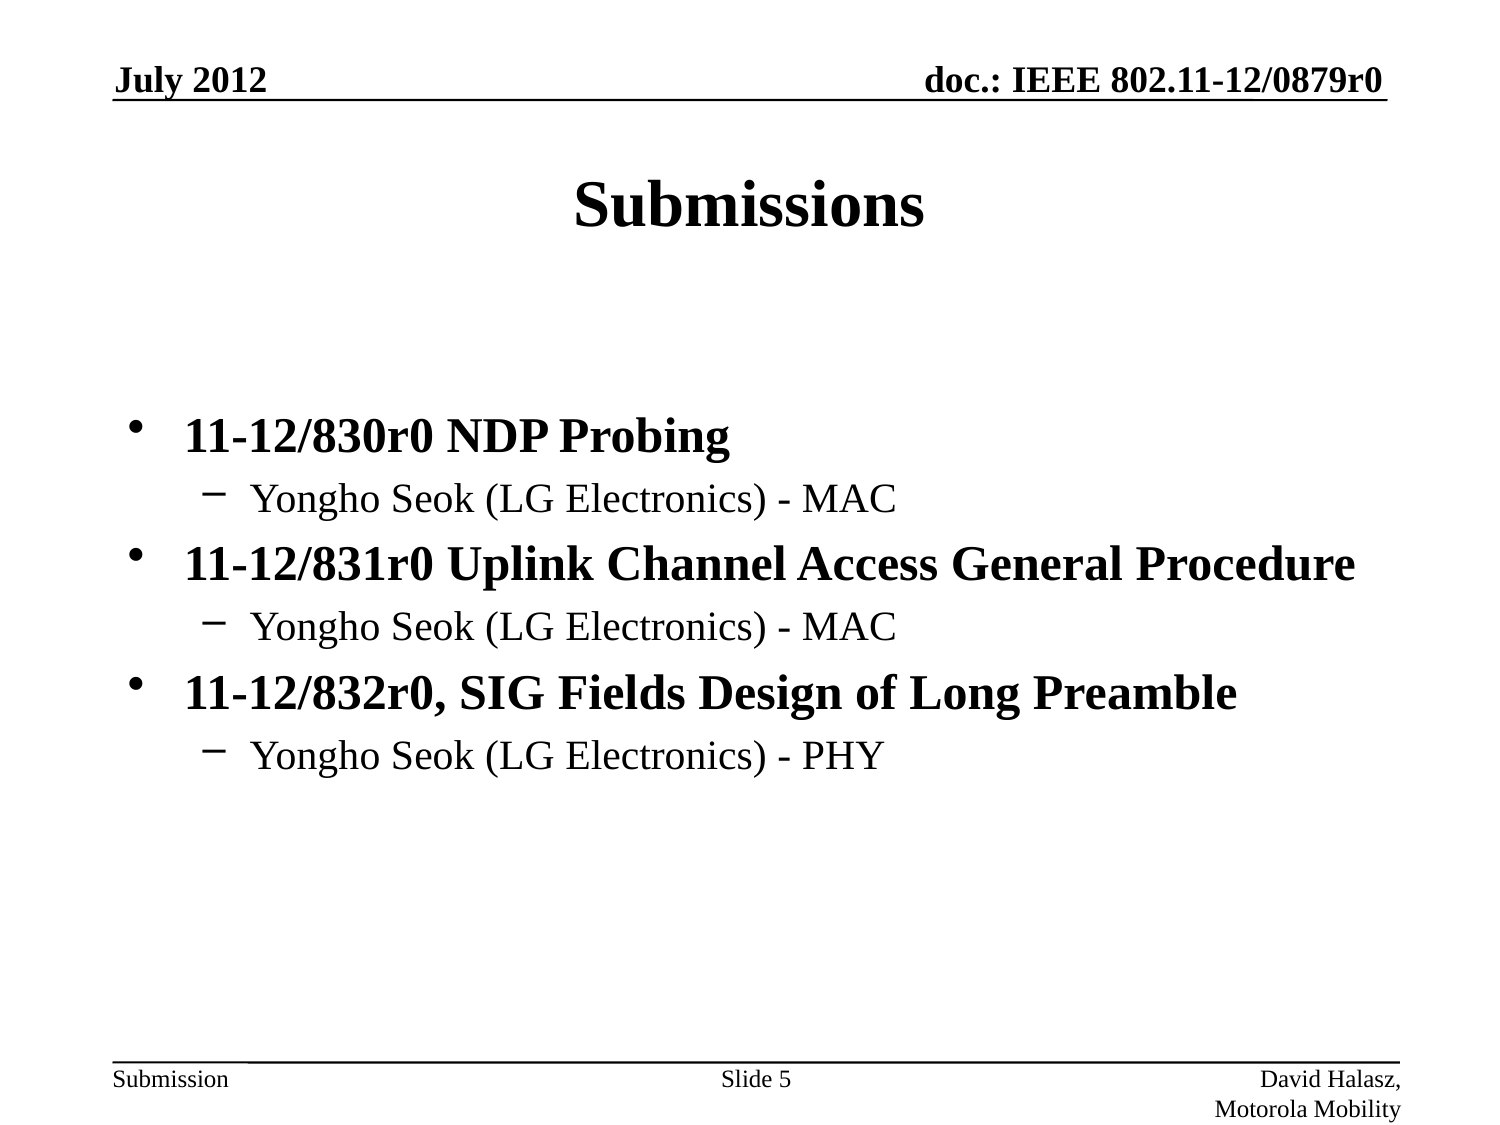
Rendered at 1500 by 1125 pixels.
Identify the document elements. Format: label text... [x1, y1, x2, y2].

list 11-12/830r0 NDP Probing Yongho Seok (LG Electronics) - MAC 11-12/831r0 Uplink Channel Access General Procedure Yongho Seok (LG Electronics) - MAC 11-12/832r0, SIG Fields Design of Long Preamble Yongho Seok (LG Electronics) - PHY [112, 324, 1388, 1001]
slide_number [114, 54, 333, 101]
title Submissions [112, 112, 1388, 288]
slide_number Slide 5 [712, 1061, 800, 1093]
footer David Halasz, Motorola Mobility [1185, 1061, 1402, 1093]
